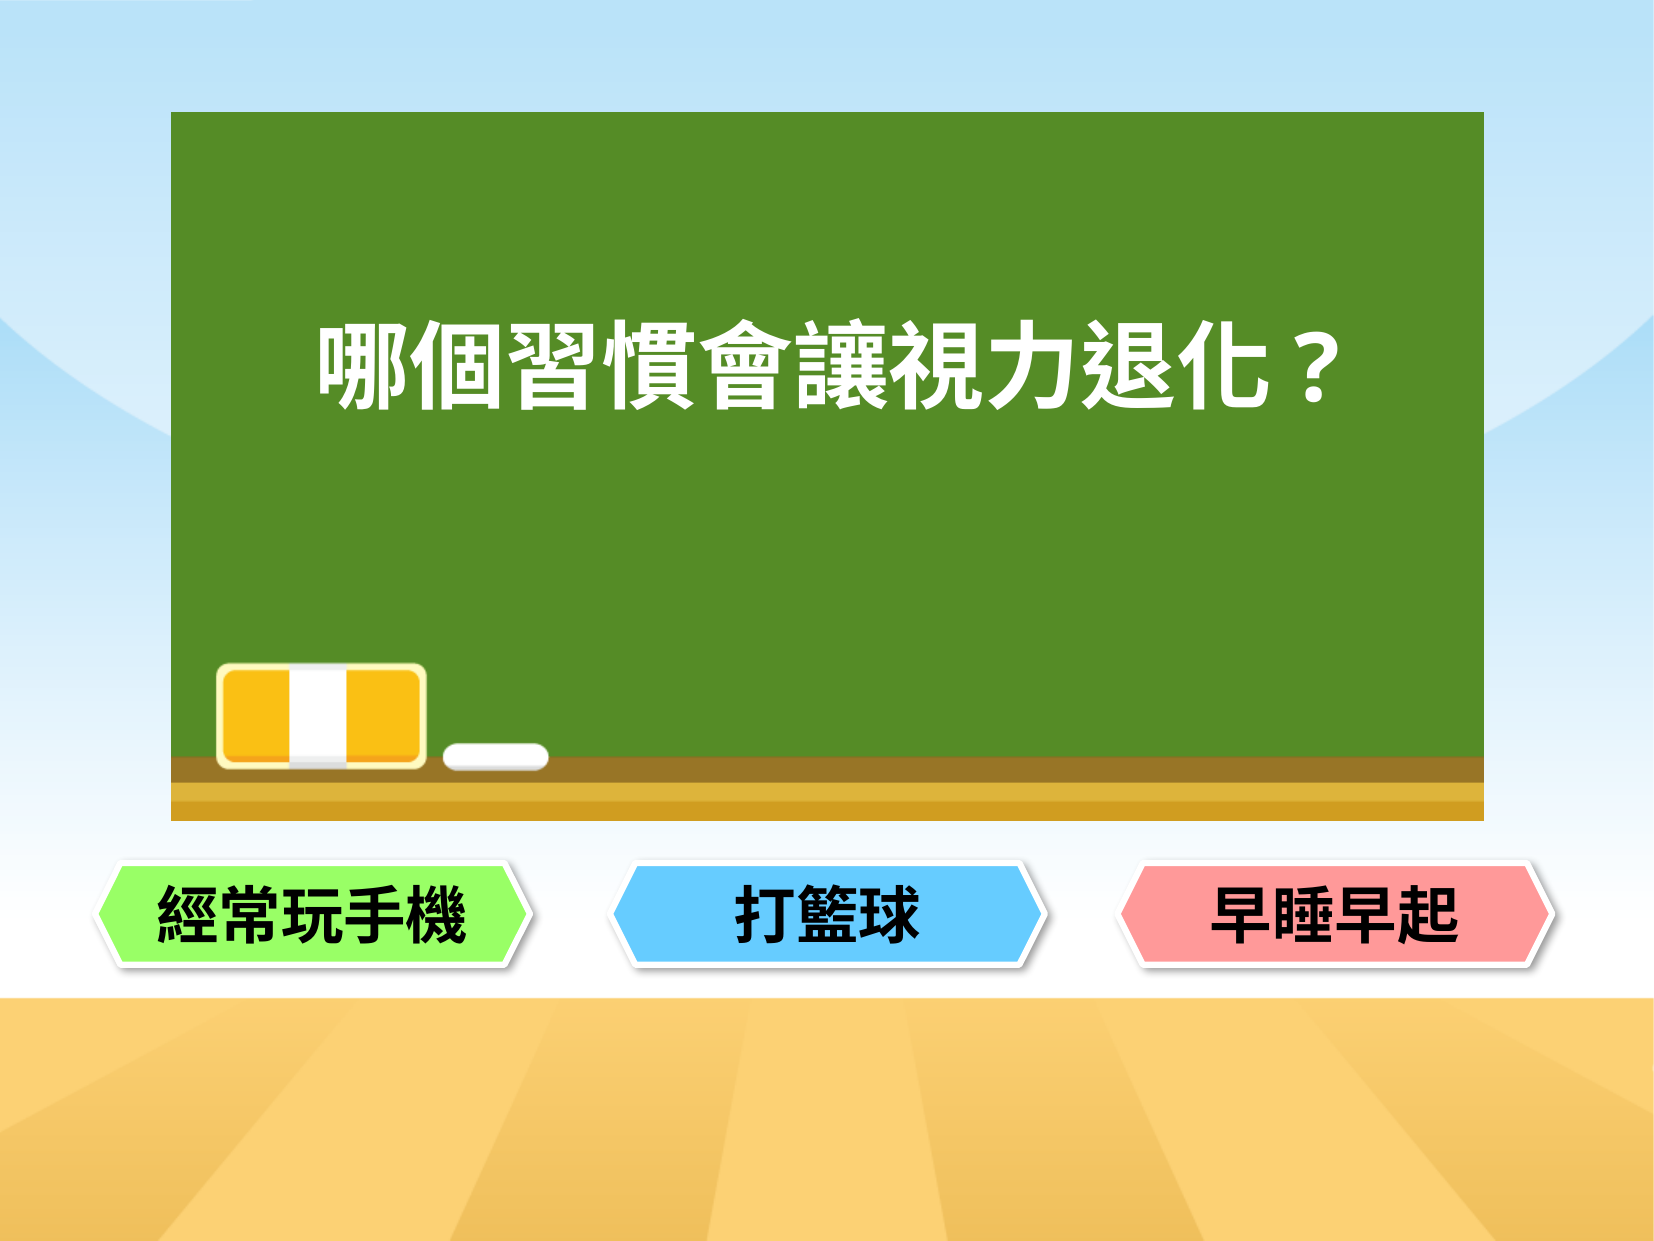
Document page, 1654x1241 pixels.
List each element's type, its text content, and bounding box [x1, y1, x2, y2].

picture [0, 0, 1654, 1241]
text_box 打籃球 [607, 860, 1047, 967]
text_box 早睡早起 [1115, 860, 1555, 967]
text_box 經常玩手機 [93, 860, 532, 967]
